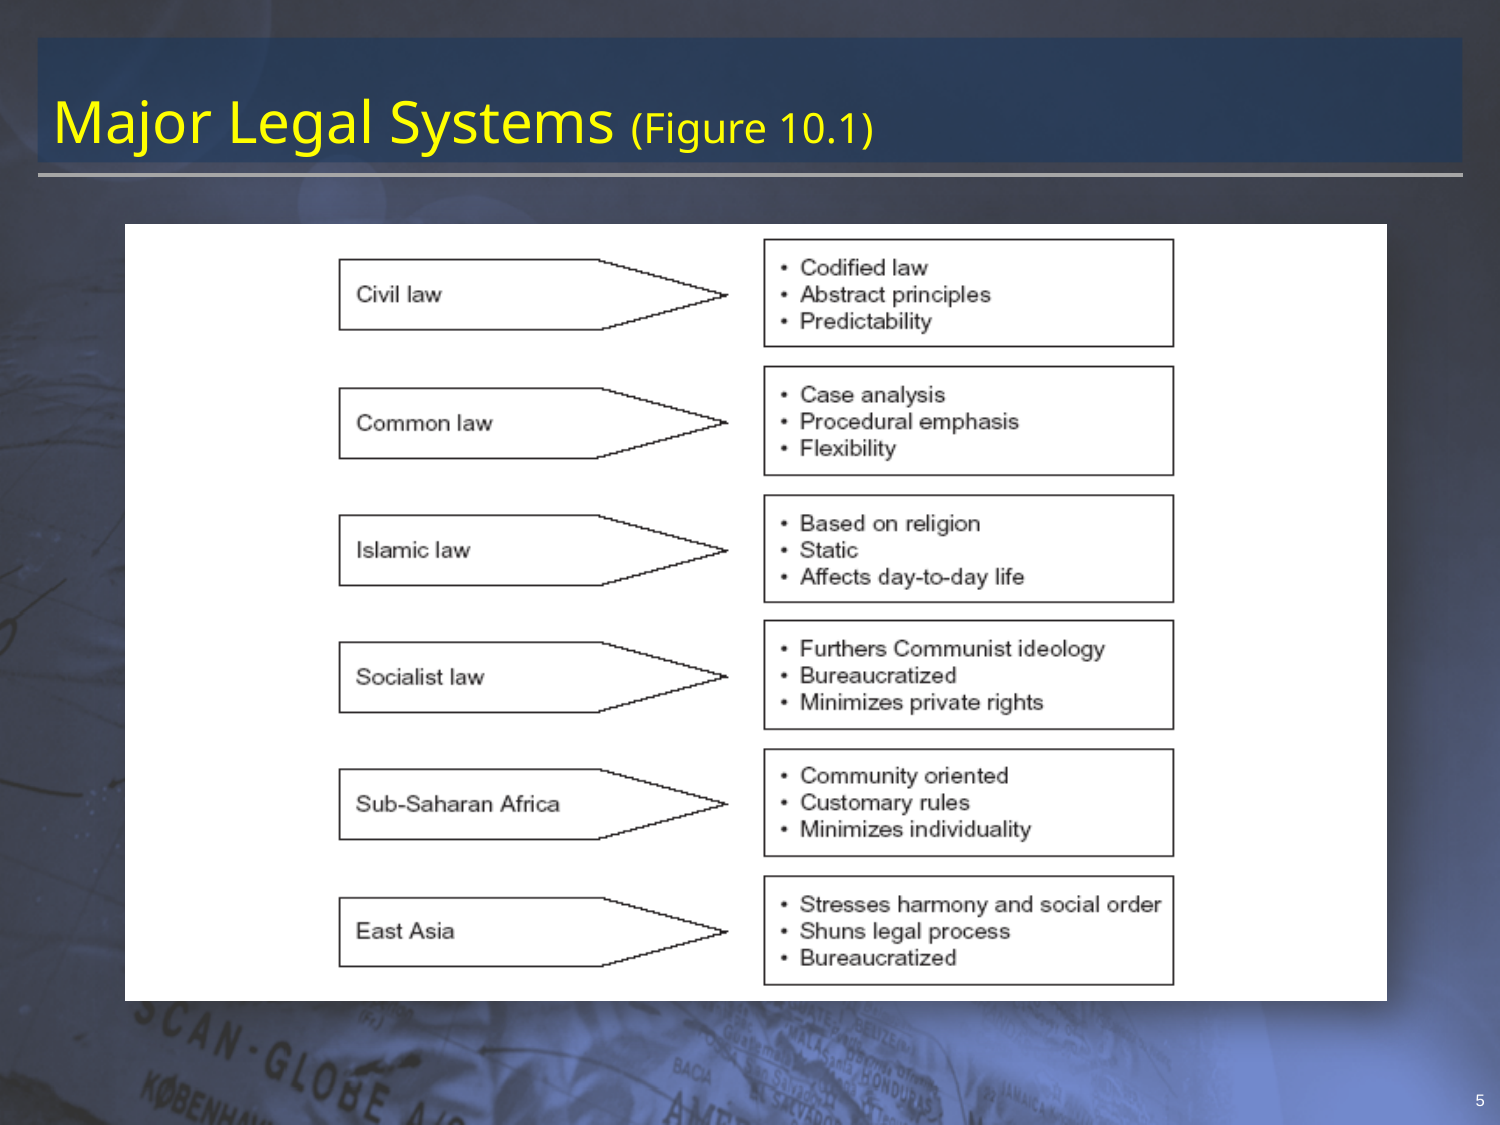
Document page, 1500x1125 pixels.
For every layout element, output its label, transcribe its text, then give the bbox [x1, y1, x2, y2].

title Major Legal Systems (Figure 10.1) [37, 37, 1463, 163]
slide_number 5 [1350, 1087, 1500, 1113]
picture [0, 0, 1500, 1125]
